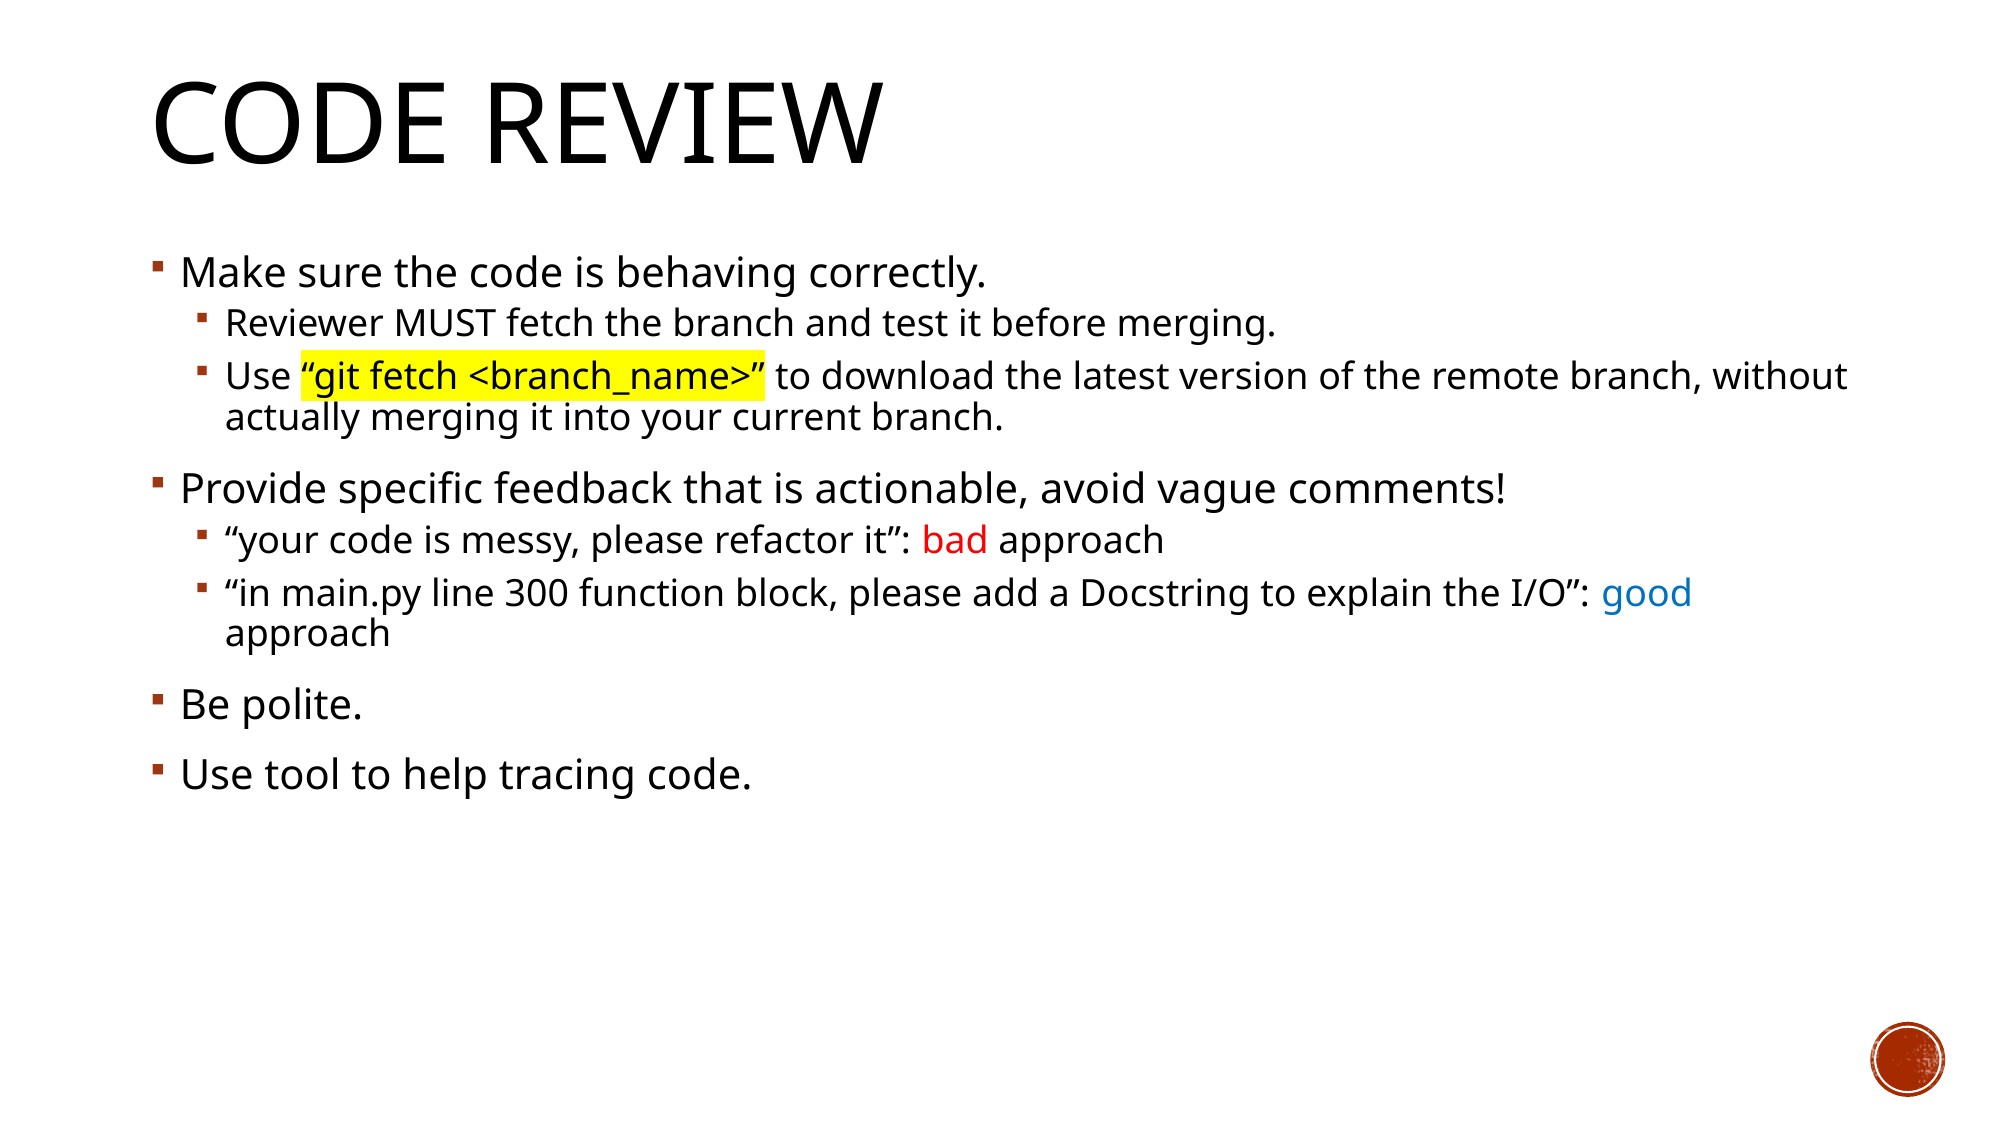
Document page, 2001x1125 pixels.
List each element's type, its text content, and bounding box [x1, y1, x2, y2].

title Code review [134, 10, 1871, 243]
list Make sure the code is behaving correctly. Reviewer MUST fetch the branch and test it before merging. Use “git fetch <branch_name>” to download the latest version of the remote branch, without actually merging it into your current branch. Provide specific feedback that is actionable, avoid vague comments! “your code is messy, please refactor it”: bad approach “in main.py line 300 function block, please add a Docstring to explain the I/O”: good approach Be polite. Use tool to help tracing code. [134, 243, 1871, 1013]
